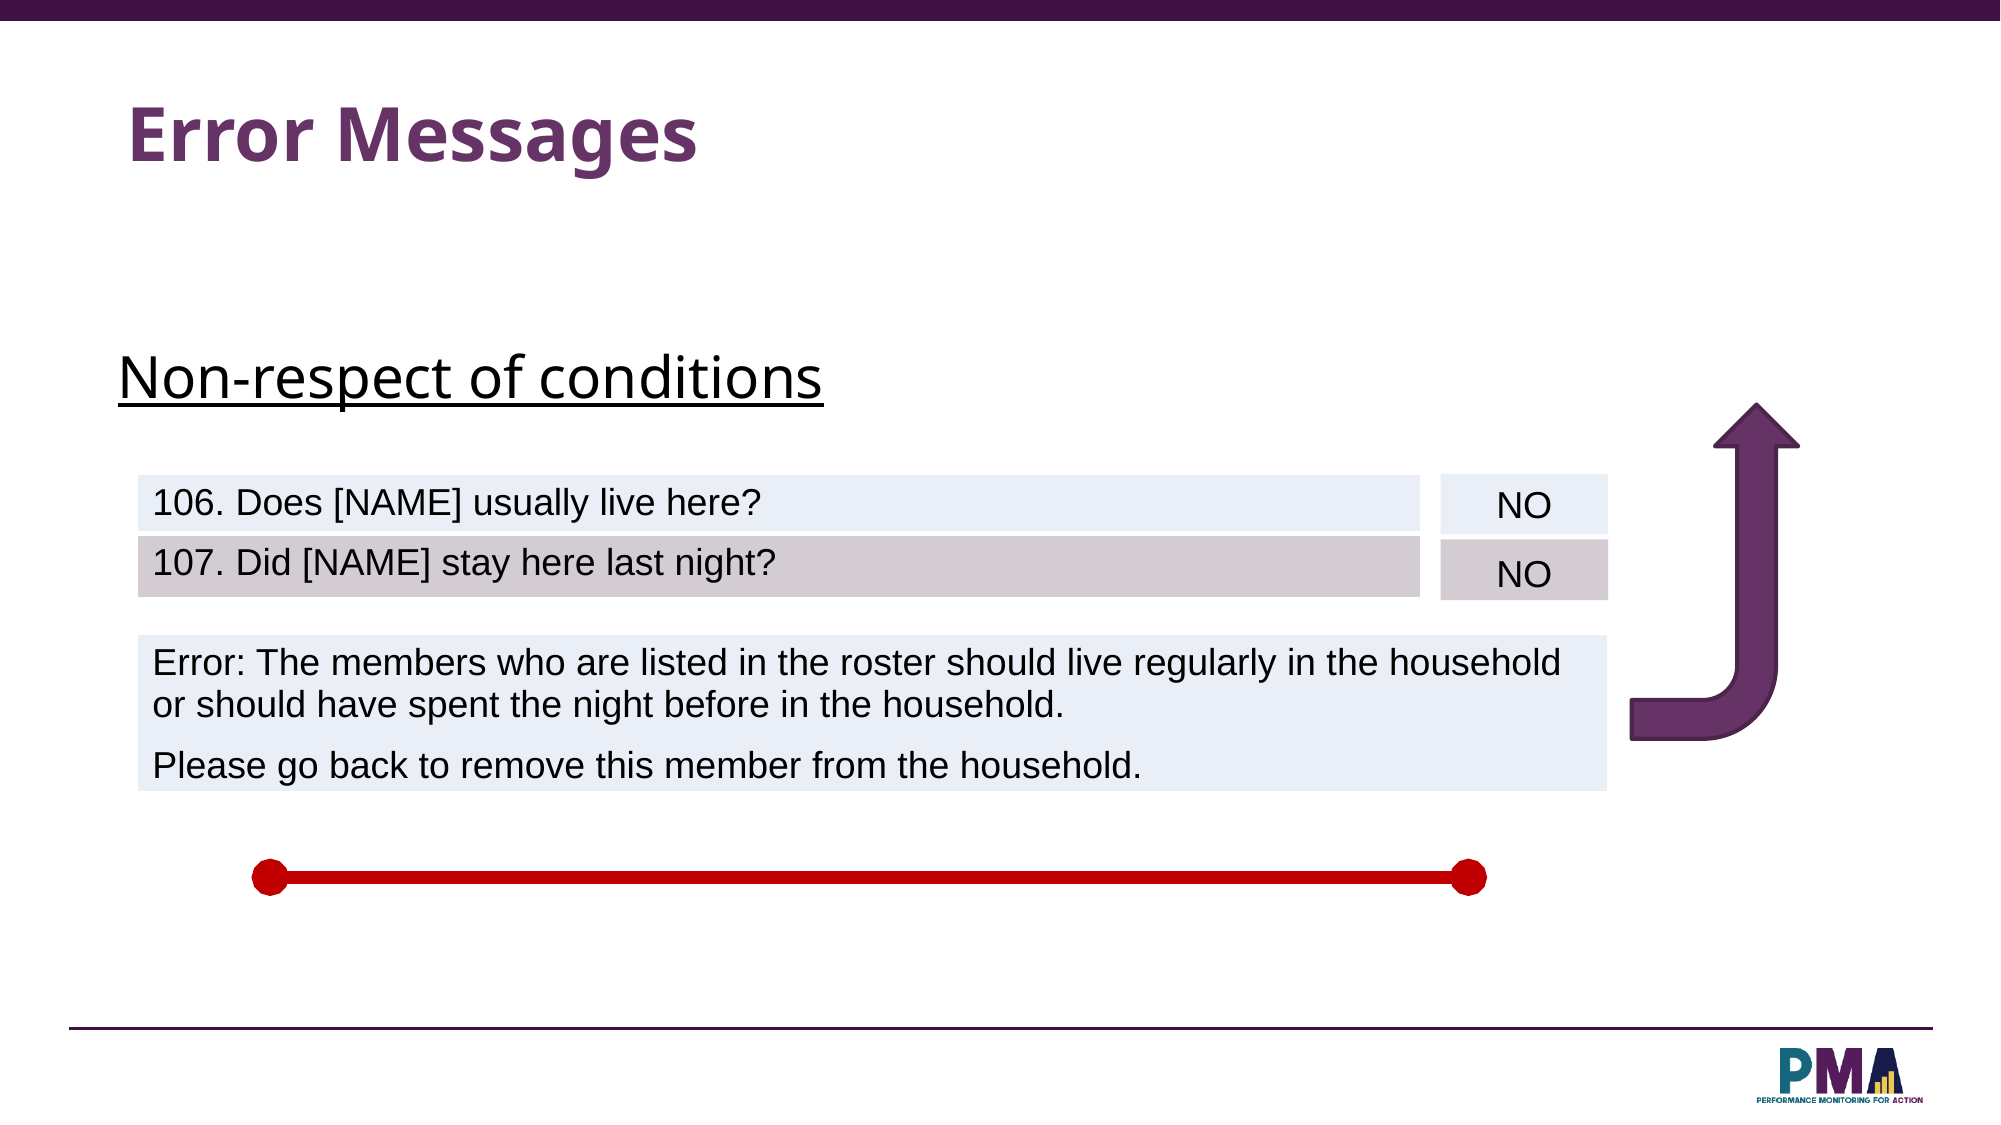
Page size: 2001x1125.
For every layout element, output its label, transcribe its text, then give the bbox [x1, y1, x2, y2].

text_box NO [1464, 473, 1585, 534]
text_box Non-respect of conditions [95, 340, 846, 441]
picture [1748, 1001, 1933, 1125]
text_box [1629, 402, 1801, 741]
text_box [1440, 473, 1609, 535]
text_box NO [1464, 542, 1585, 603]
title Error Messages [111, 79, 1889, 263]
table_header Error: The members who are listed in the roster should live regularly in the household or should have spent the night before in the household. Please go back to remove this member from the household. [138, 635, 1607, 791]
table_header 106. Does [NAME] usually live here? [138, 475, 1420, 531]
table_cell 107. Did [NAME] stay here last night? [138, 536, 1420, 597]
text_box [1440, 539, 1609, 601]
